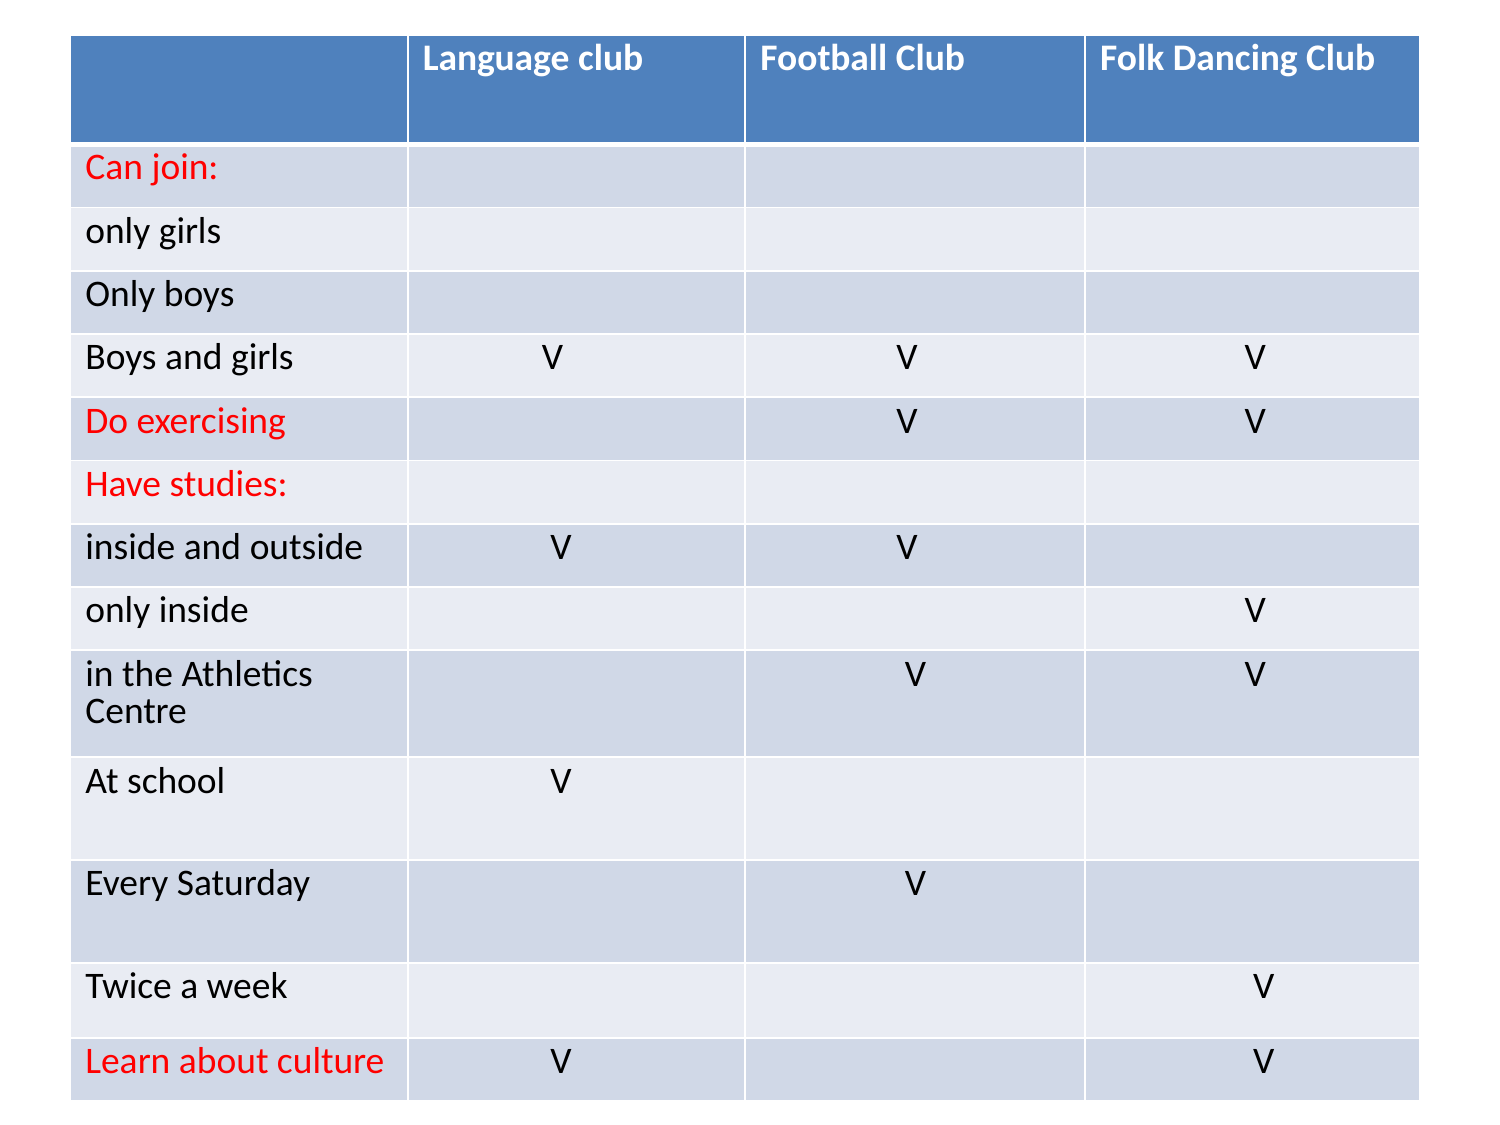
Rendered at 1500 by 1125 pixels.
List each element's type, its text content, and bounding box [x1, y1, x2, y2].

table_cell [746, 1039, 1084, 1100]
table_header Language club [409, 36, 744, 142]
table_cell V [1086, 398, 1419, 460]
table_cell V [409, 758, 744, 859]
table_cell [1086, 461, 1419, 523]
table_cell V [746, 861, 1084, 962]
table_cell V [409, 335, 744, 396]
table_cell V [409, 525, 744, 586]
table_cell V [1086, 651, 1419, 756]
table_cell [409, 272, 744, 333]
table_cell in the Athletics Centre [71, 651, 407, 756]
table_cell Have studies: [71, 461, 407, 523]
table_cell [1086, 147, 1419, 207]
table_cell [409, 147, 744, 207]
table_cell [1086, 758, 1419, 859]
table_cell V [746, 335, 1084, 396]
table_cell [1086, 208, 1419, 270]
table_cell [409, 588, 744, 649]
table_cell [409, 398, 744, 460]
table_cell V [1086, 1039, 1419, 1100]
table_cell only inside [71, 588, 407, 649]
table_cell [1086, 861, 1419, 962]
table_cell Twice a week [71, 964, 407, 1037]
table_cell [1086, 525, 1419, 586]
table_cell [746, 758, 1084, 859]
table_cell V [746, 398, 1084, 460]
table_cell [1086, 272, 1419, 333]
table_cell [409, 208, 744, 270]
table_cell [409, 964, 744, 1037]
table_cell Do exercising [71, 398, 407, 460]
table_cell [746, 147, 1084, 207]
table_cell Can join: [71, 147, 407, 207]
table_header Folk Dancing Club [1086, 36, 1419, 142]
table_header [71, 36, 407, 142]
table_cell V [409, 1039, 744, 1100]
table_cell [746, 588, 1084, 649]
table_cell Only boys [71, 272, 407, 333]
table_cell [746, 272, 1084, 333]
table_cell inside and outside [71, 525, 407, 586]
table_cell [746, 964, 1084, 1037]
table_cell [409, 461, 744, 523]
table_cell V [1086, 588, 1419, 649]
table_cell Every Saturday [71, 861, 407, 962]
table_cell [409, 651, 744, 756]
table_cell V [746, 525, 1084, 586]
table_cell Boys and girls [71, 335, 407, 396]
table_cell [409, 861, 744, 962]
table_cell [746, 461, 1084, 523]
table_cell Learn about culture [71, 1039, 407, 1100]
table_header Football Club [746, 36, 1084, 142]
table_cell V [1086, 335, 1419, 396]
table_cell At school [71, 758, 407, 859]
table_cell [746, 208, 1084, 270]
table_cell V [746, 651, 1084, 756]
table_cell only girls [71, 208, 407, 270]
table_cell V [1086, 964, 1419, 1037]
